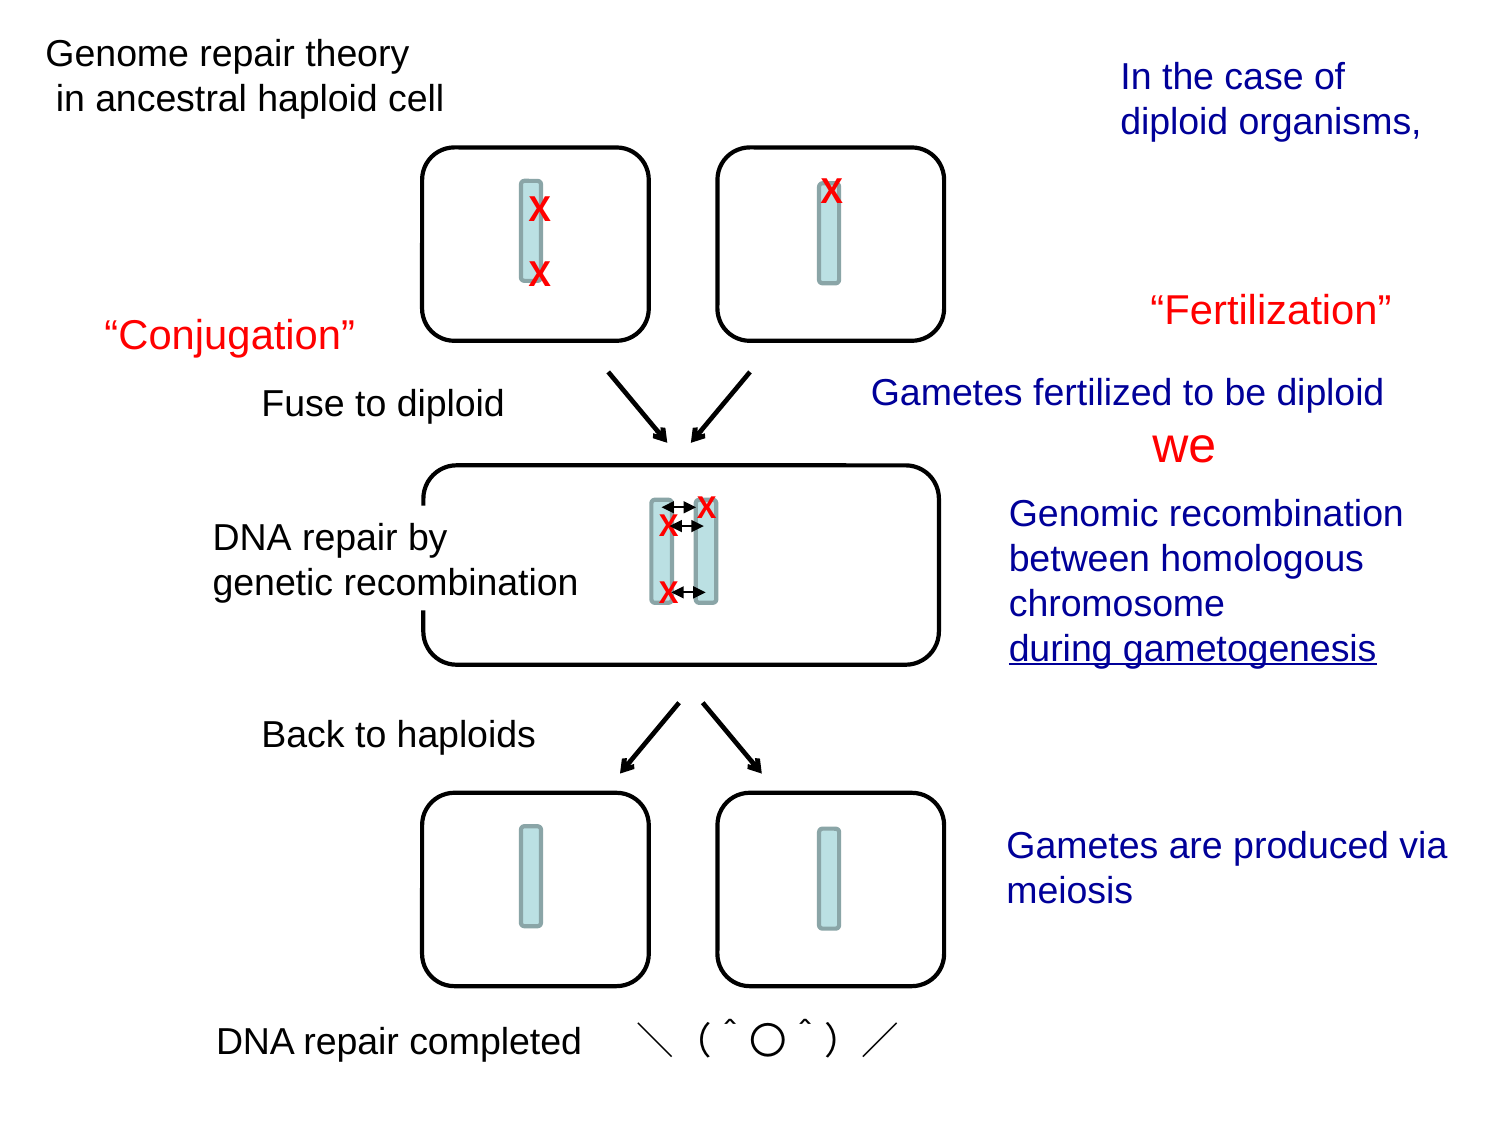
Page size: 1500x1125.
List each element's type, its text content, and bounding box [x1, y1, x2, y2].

text_box Gametes are produced via meiosis [991, 813, 1463, 919]
text_box Genomic recombination between homologous chromosome during gametogenesis [994, 481, 1457, 677]
text_box DNA repair by genetic recombination [197, 505, 418, 611]
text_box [607, 371, 751, 444]
text_box DNA repair completed ＼（＾〇＾）／ [201, 1009, 915, 1070]
text_box Genome repair theory in ancestral haploid cell [30, 21, 460, 127]
text_box Gametes fertilized to be diploid [856, 360, 1400, 421]
text_box [715, 790, 947, 989]
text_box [423, 465, 940, 665]
text_box “Fertilization” [1135, 275, 1407, 340]
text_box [421, 147, 649, 342]
text_box Fuse to diploid [246, 371, 520, 432]
text_box In the case of diploid organisms, [1105, 44, 1437, 149]
text_box we [1137, 405, 1232, 481]
text_box “Conjugation” [89, 300, 371, 366]
text_box Back to haploids [246, 702, 551, 763]
text_box [419, 790, 651, 989]
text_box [717, 147, 945, 342]
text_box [619, 702, 762, 774]
